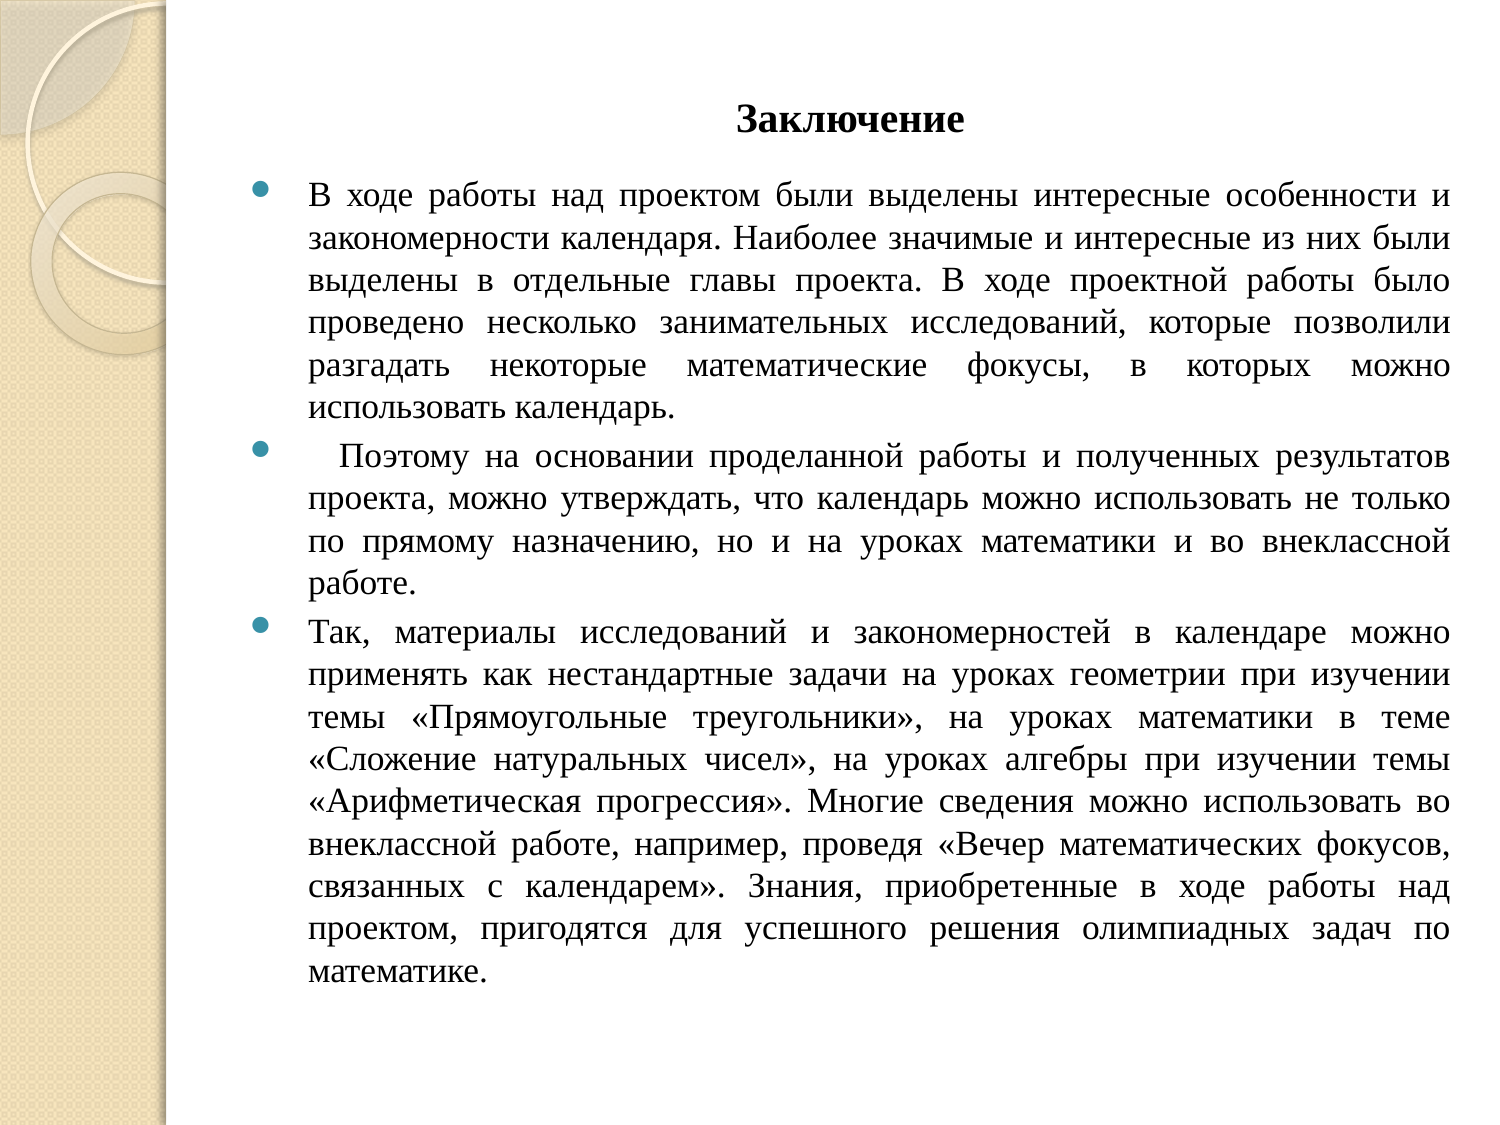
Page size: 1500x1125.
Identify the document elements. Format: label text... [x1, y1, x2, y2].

title Заключение [235, 45, 1466, 164]
list В ходе работы над проектом были выделены интересные особенности и закономерности календаря. Наиболее значимые и интересные из них были выделены в отдельные главы проекта. В ходе проектной работы было проведено несколько занимательных исследований, которые позволили разгадать некоторые математические фокусы, в которых можно использовать календарь. Поэтому на основании проделанной работы и полученных результатов проекта, можно утверждать, что календарь можно использовать не только по прямому назначению, но и на уроках математики и во внеклассной работе. Так, материалы исследований и закономерностей в календаре можно применять как нестандартные задачи на уроках геометрии при изучении темы «Прямоугольные треугольники», на уроках математики в теме «Сложение натуральных чисел», на уроках алгебры при изучении темы «Арифметическая прогрессия». Многие сведения можно использовать во внеклассной работе, например, проведя «Вечер математических фокусов, связанных с календарем». Знания, приобретенные в ходе работы над проектом, пригодятся для успешного решения олимпиадных задач по математике. [235, 164, 1466, 1025]
